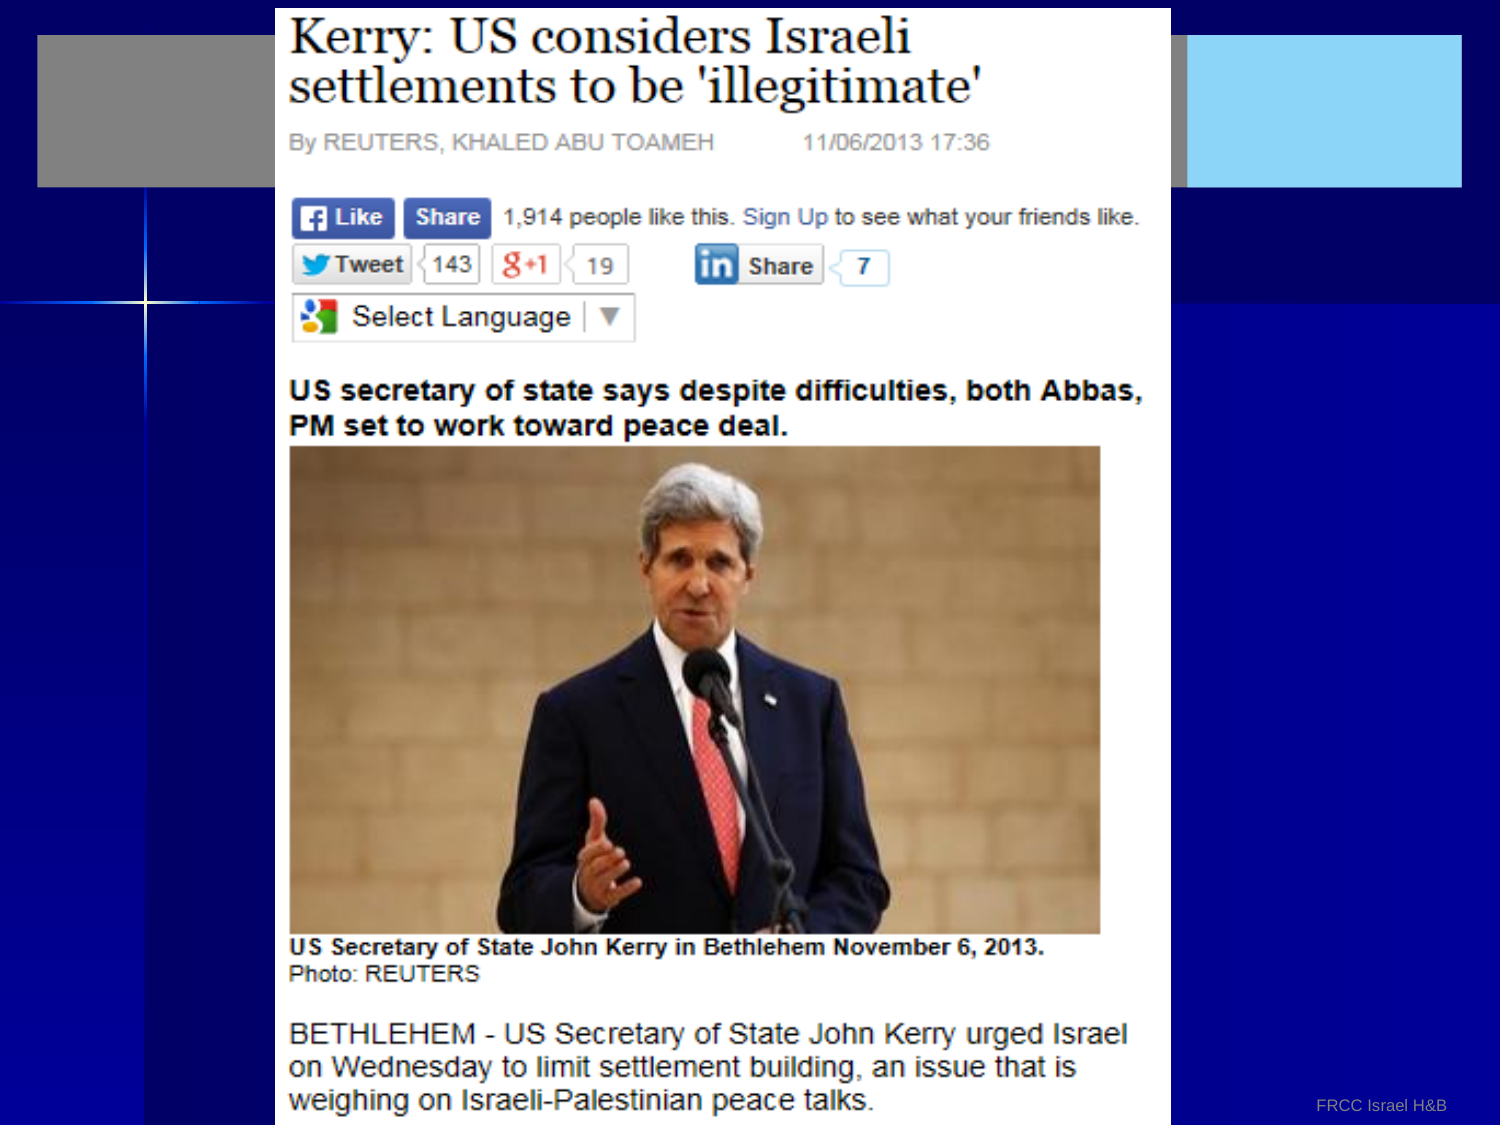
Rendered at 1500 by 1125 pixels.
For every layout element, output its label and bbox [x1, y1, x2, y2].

picture [274, 8, 1171, 1125]
